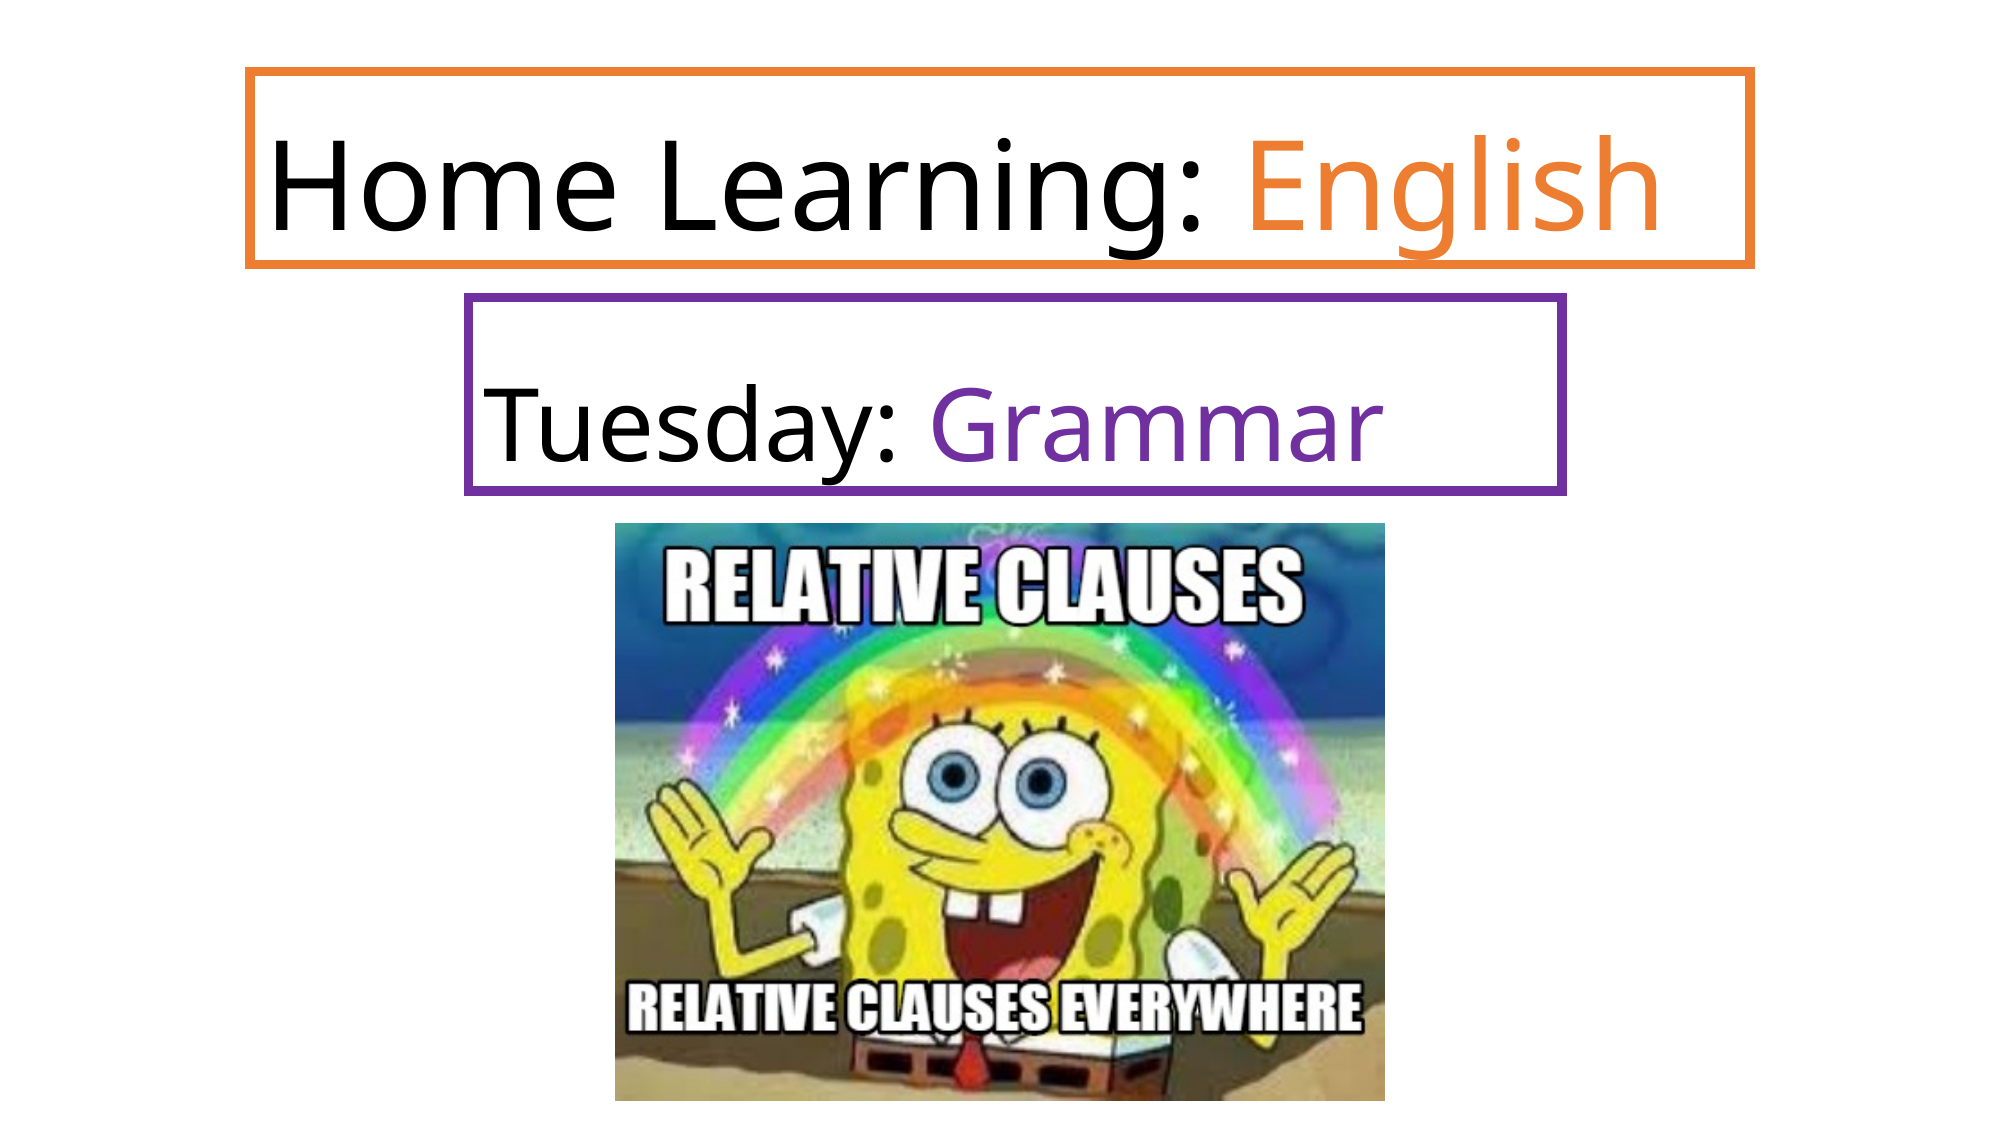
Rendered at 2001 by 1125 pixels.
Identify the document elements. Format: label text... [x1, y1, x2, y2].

picture [614, 523, 1385, 1101]
title Home Learning: English [249, 70, 1751, 266]
text_box Tuesday: Grammar [467, 297, 1563, 492]
